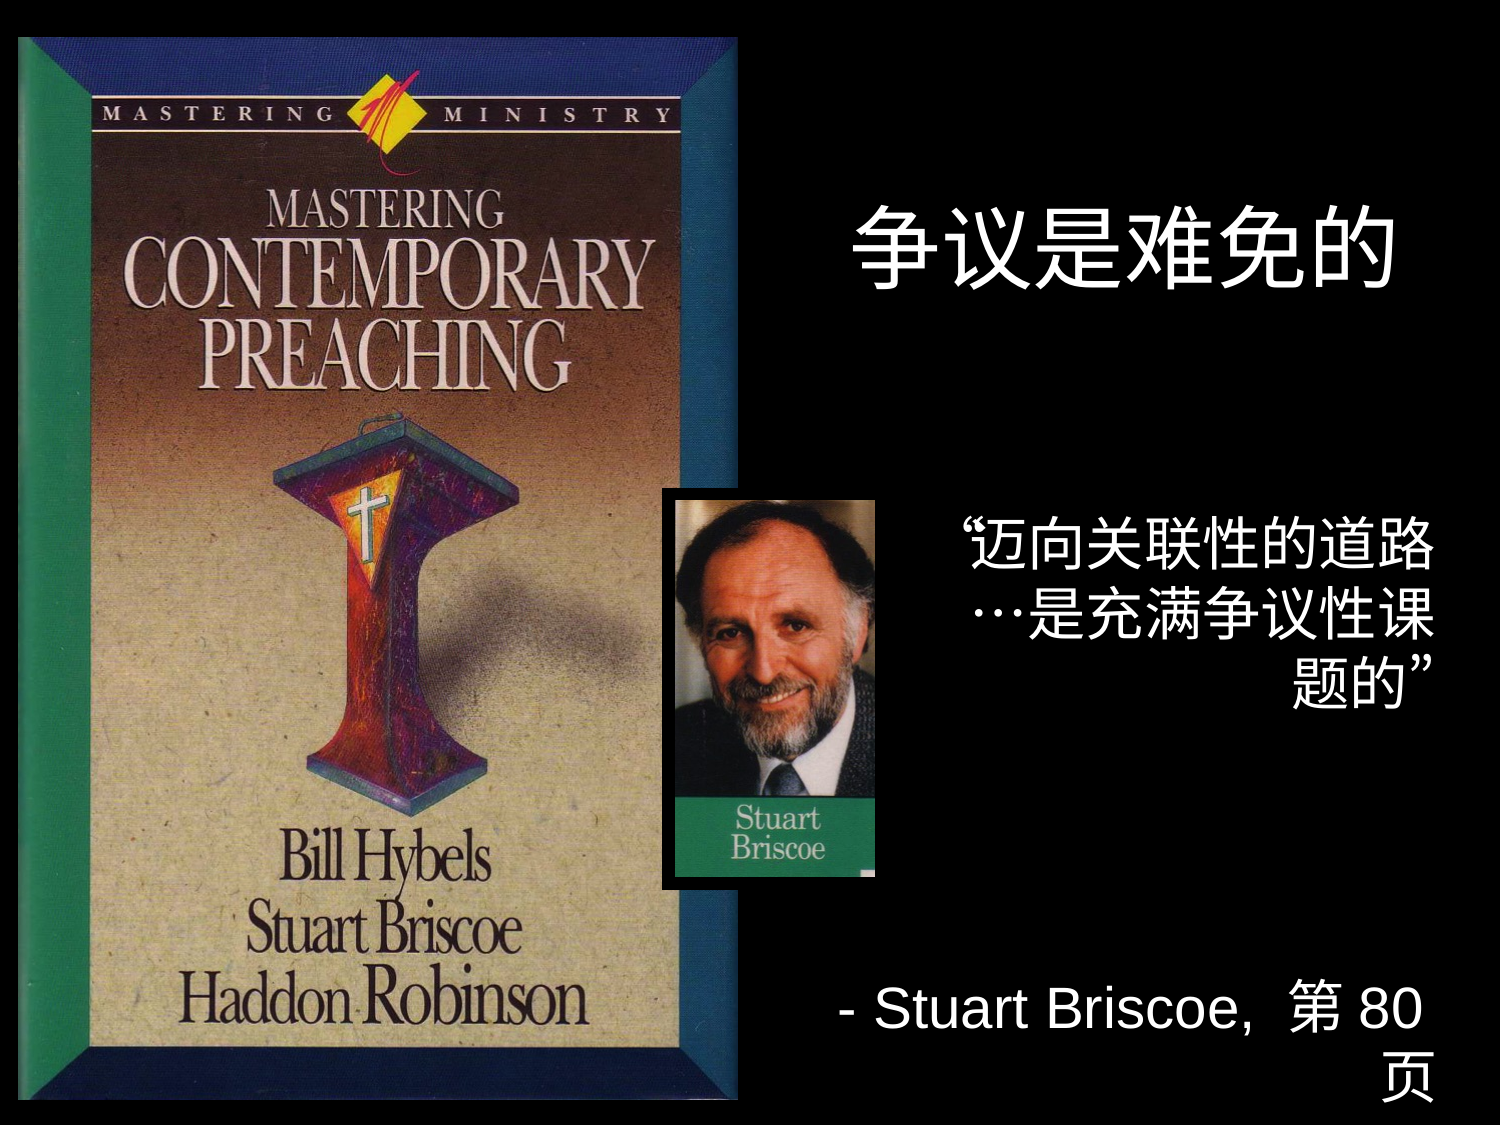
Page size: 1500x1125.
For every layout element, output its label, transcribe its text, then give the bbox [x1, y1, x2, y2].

picture [18, 37, 876, 1101]
text_box “迈向关联性的道路…是充满争议性课题的” [900, 500, 1450, 725]
title 争议是难免的 [774, 99, 1475, 393]
text_box - Stuart Briscoe, 第80页 [797, 962, 1453, 1118]
